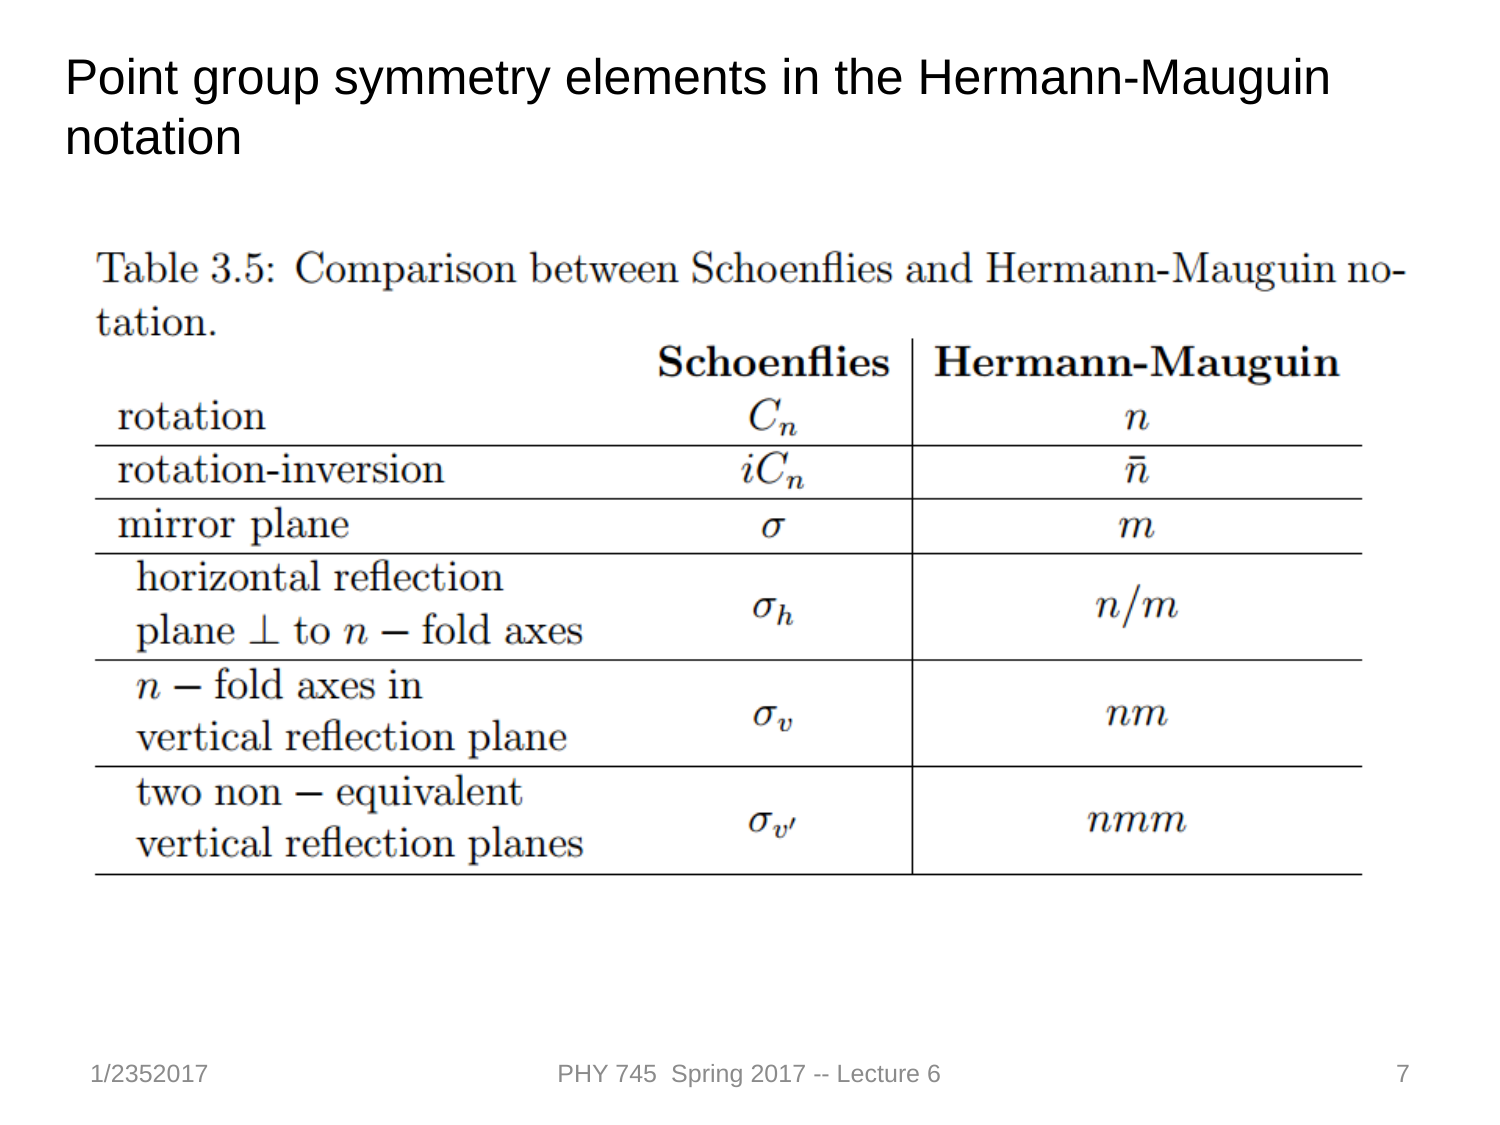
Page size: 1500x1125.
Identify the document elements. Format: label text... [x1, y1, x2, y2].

footer PHY 745 Spring 2017 -- Lecture 6 [512, 1042, 988, 1103]
text_box Point group symmetry elements in the Hermann-Mauguin notation [50, 37, 1363, 173]
picture [75, 226, 1425, 899]
slide_number 1/2352017 [75, 1042, 425, 1103]
slide_number 7 [1074, 1042, 1425, 1103]
